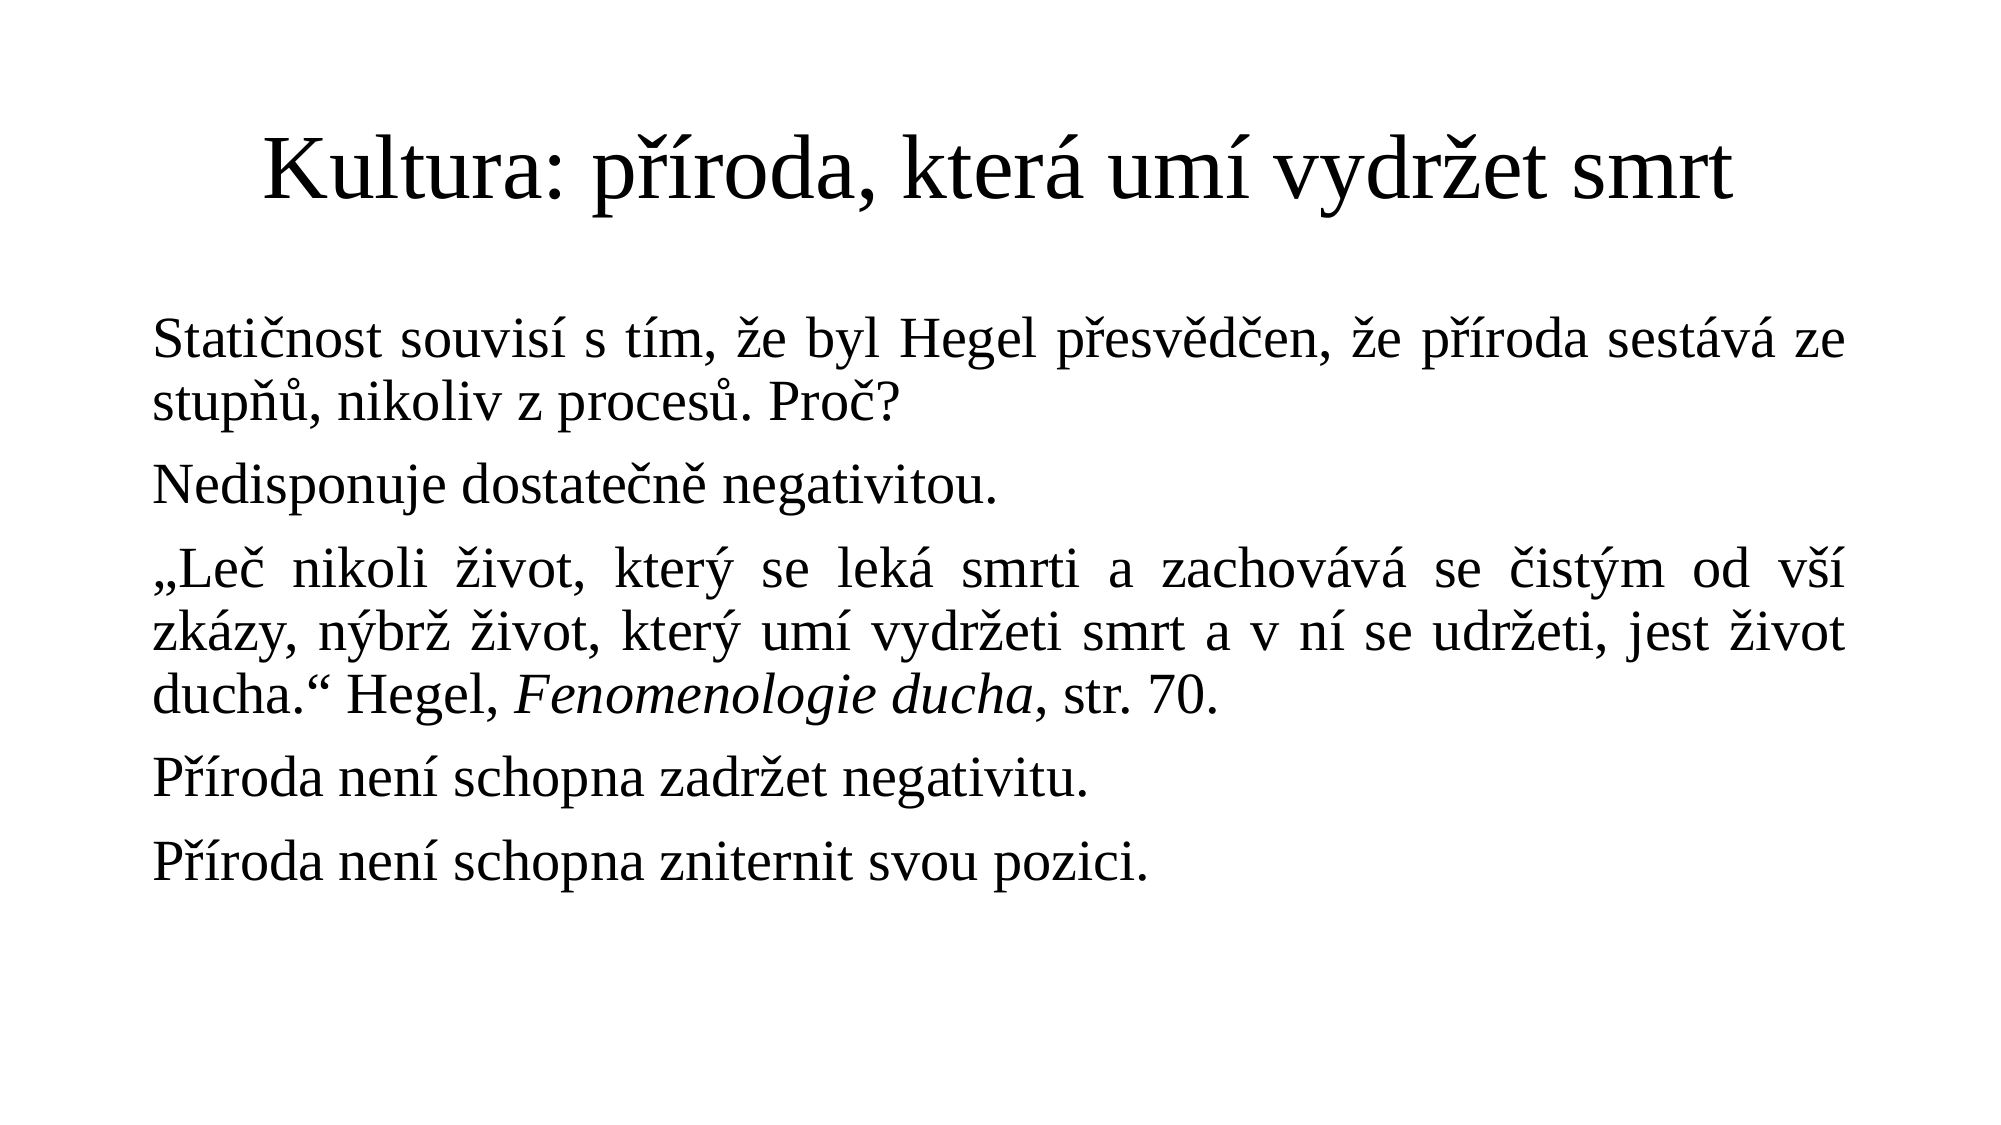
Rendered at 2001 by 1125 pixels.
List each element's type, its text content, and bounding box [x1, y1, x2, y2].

list Statičnost souvisí s tím, že byl Hegel přesvědčen, že příroda sestává ze stupňů, nikoliv z procesů. Proč? Nedisponuje dostatečně negativitou. „Leč nikoli život, který se leká smrti a zachovává se čistým od vší zkázy, nýbrž život, který umí vydržeti smrt a v ní se udržeti, jest život ducha.“ Hegel, Fenomenologie ducha, str. 70. Příroda není schopna zadržet negativitu. Příroda není schopna zniternit svou pozici. [137, 299, 1863, 1014]
title Kultura: příroda, která umí vydržet smrt [137, 59, 1863, 278]
